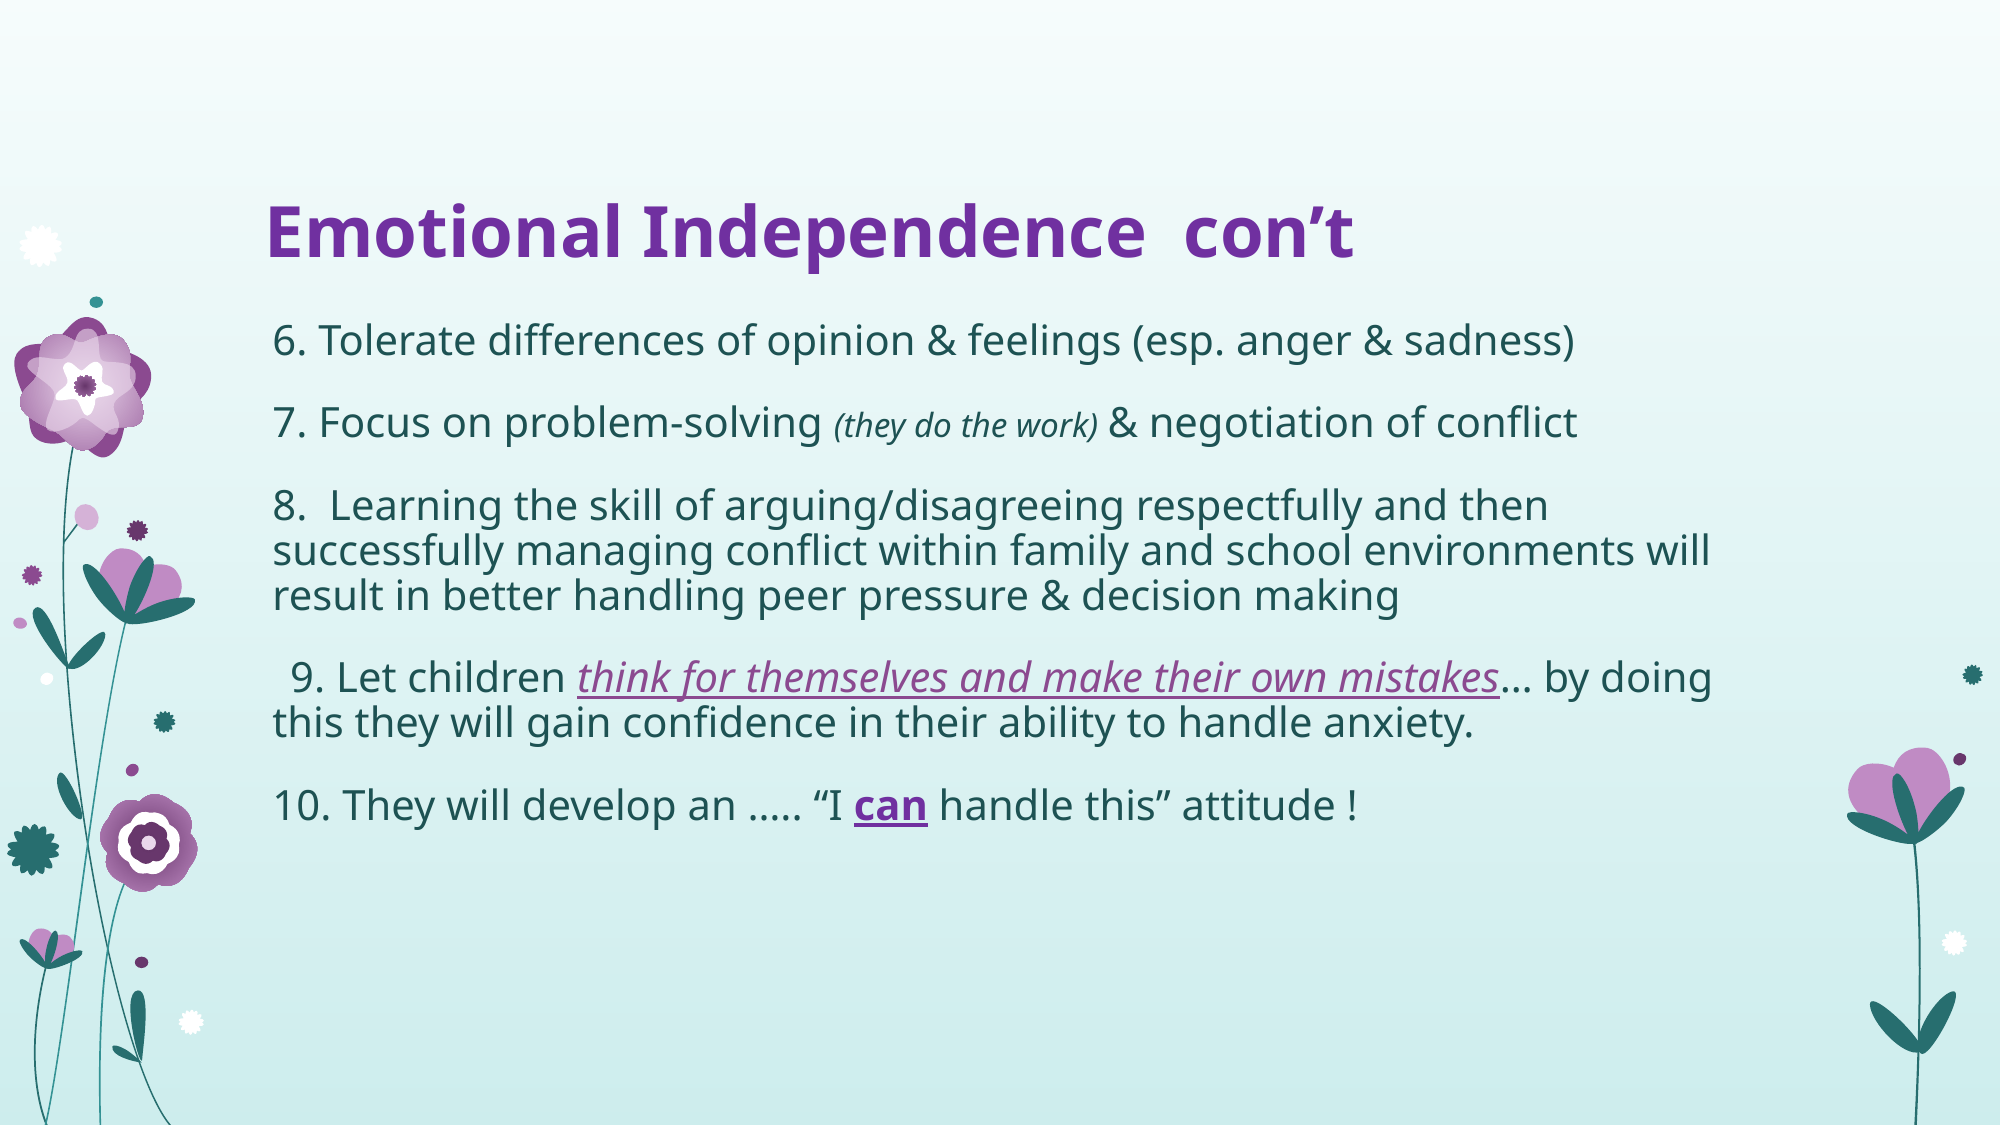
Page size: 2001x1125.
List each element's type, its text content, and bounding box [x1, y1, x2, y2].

title Emotional Independence con’t [249, 92, 1750, 281]
list 6. Tolerate differences of opinion & feelings (esp. anger & sadness) 7. Focus on problem-solving (they do the work) & negotiation of conflict 8. Learning the skill of arguing/disagreeing respectfully and then successfully managing conflict within family and school environments will result in better handling peer pressure & decision making 9. Let children think for themselves and make their own mistakes… by doing this they will gain confidence in their ability to handle anxiety. 10. They will develop an ….. “I can handle this” attitude ! [249, 311, 1750, 987]
